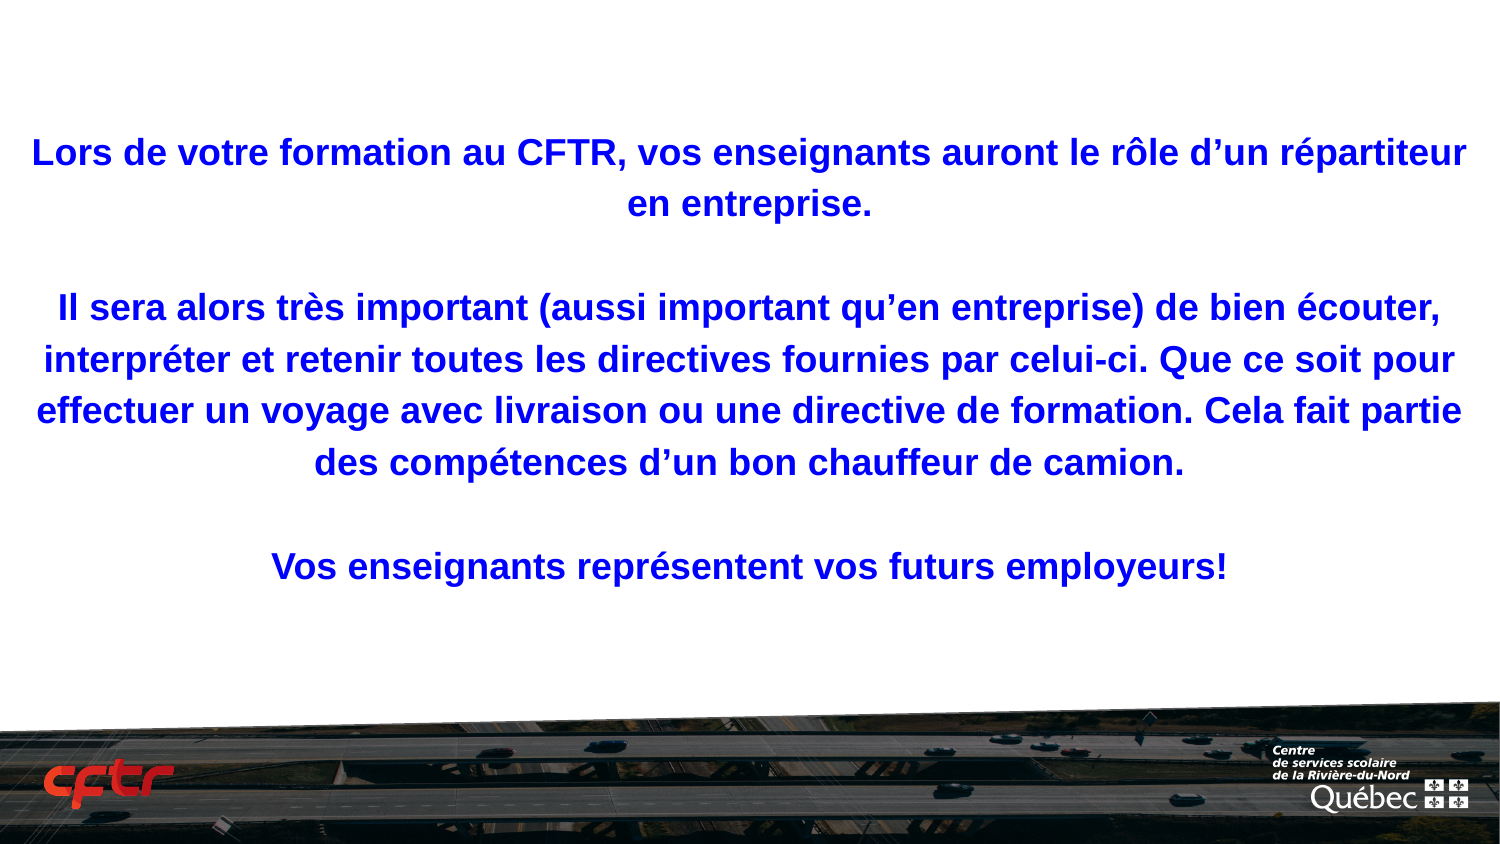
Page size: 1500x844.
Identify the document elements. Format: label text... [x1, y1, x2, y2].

text_box Lors de votre formation au CFTR, vos enseignants auront le rôle d’un répartiteur en entreprise. Il sera alors très important (aussi important qu’en entreprise) de bien écouter, interpréter et retenir toutes les directives fournies par celui-ci. Que ce soit pour effectuer un voyage avec livraison ou une directive de formation. Cela fait partie des compétences d’un bon chauffeur de camion. Vos enseignants représentent vos futurs employeurs! [0, 106, 1500, 607]
picture [0, 704, 1499, 844]
